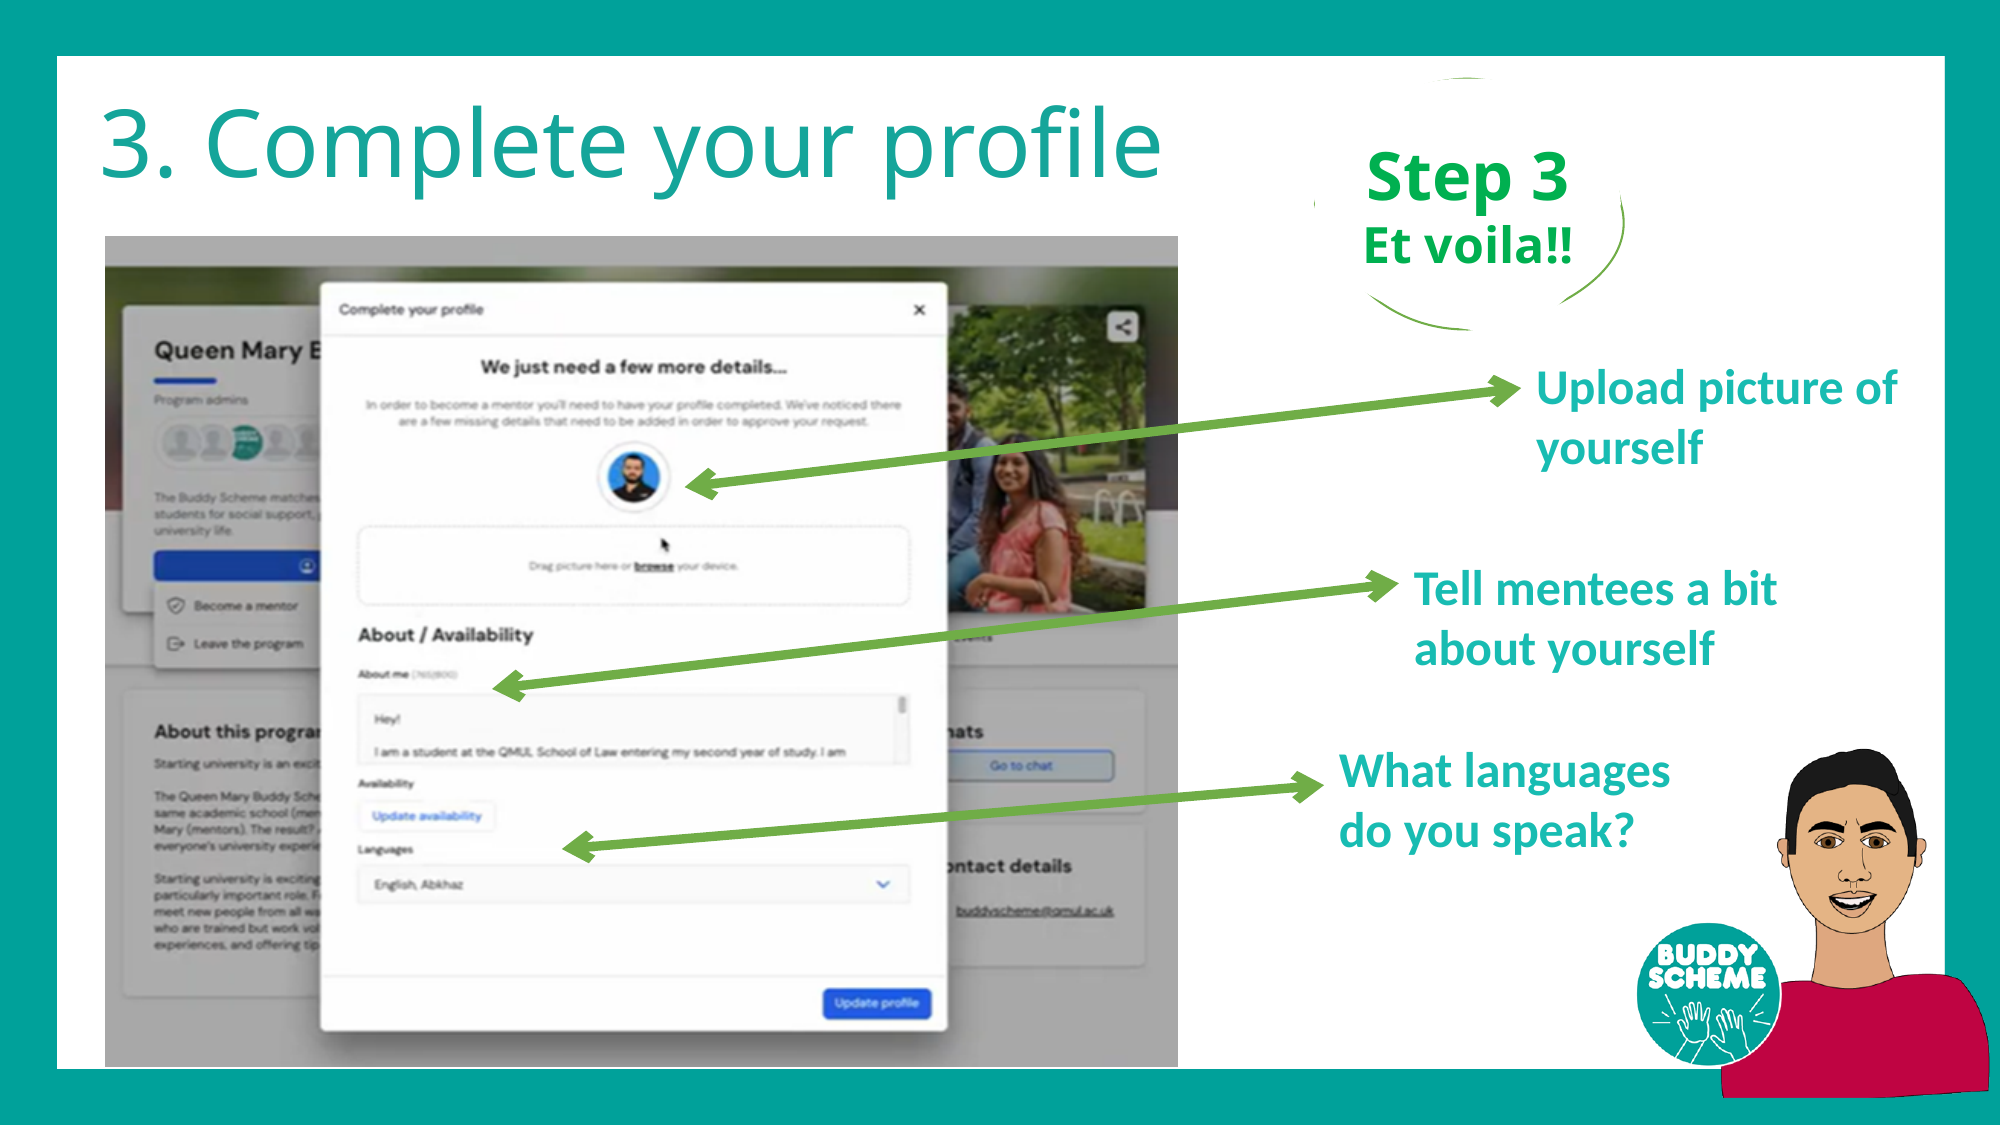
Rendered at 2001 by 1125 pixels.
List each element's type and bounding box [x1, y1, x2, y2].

text_box [491, 583, 1399, 689]
text_box [684, 387, 1522, 488]
picture [0, 0, 2000, 1125]
text_box [561, 785, 1324, 850]
